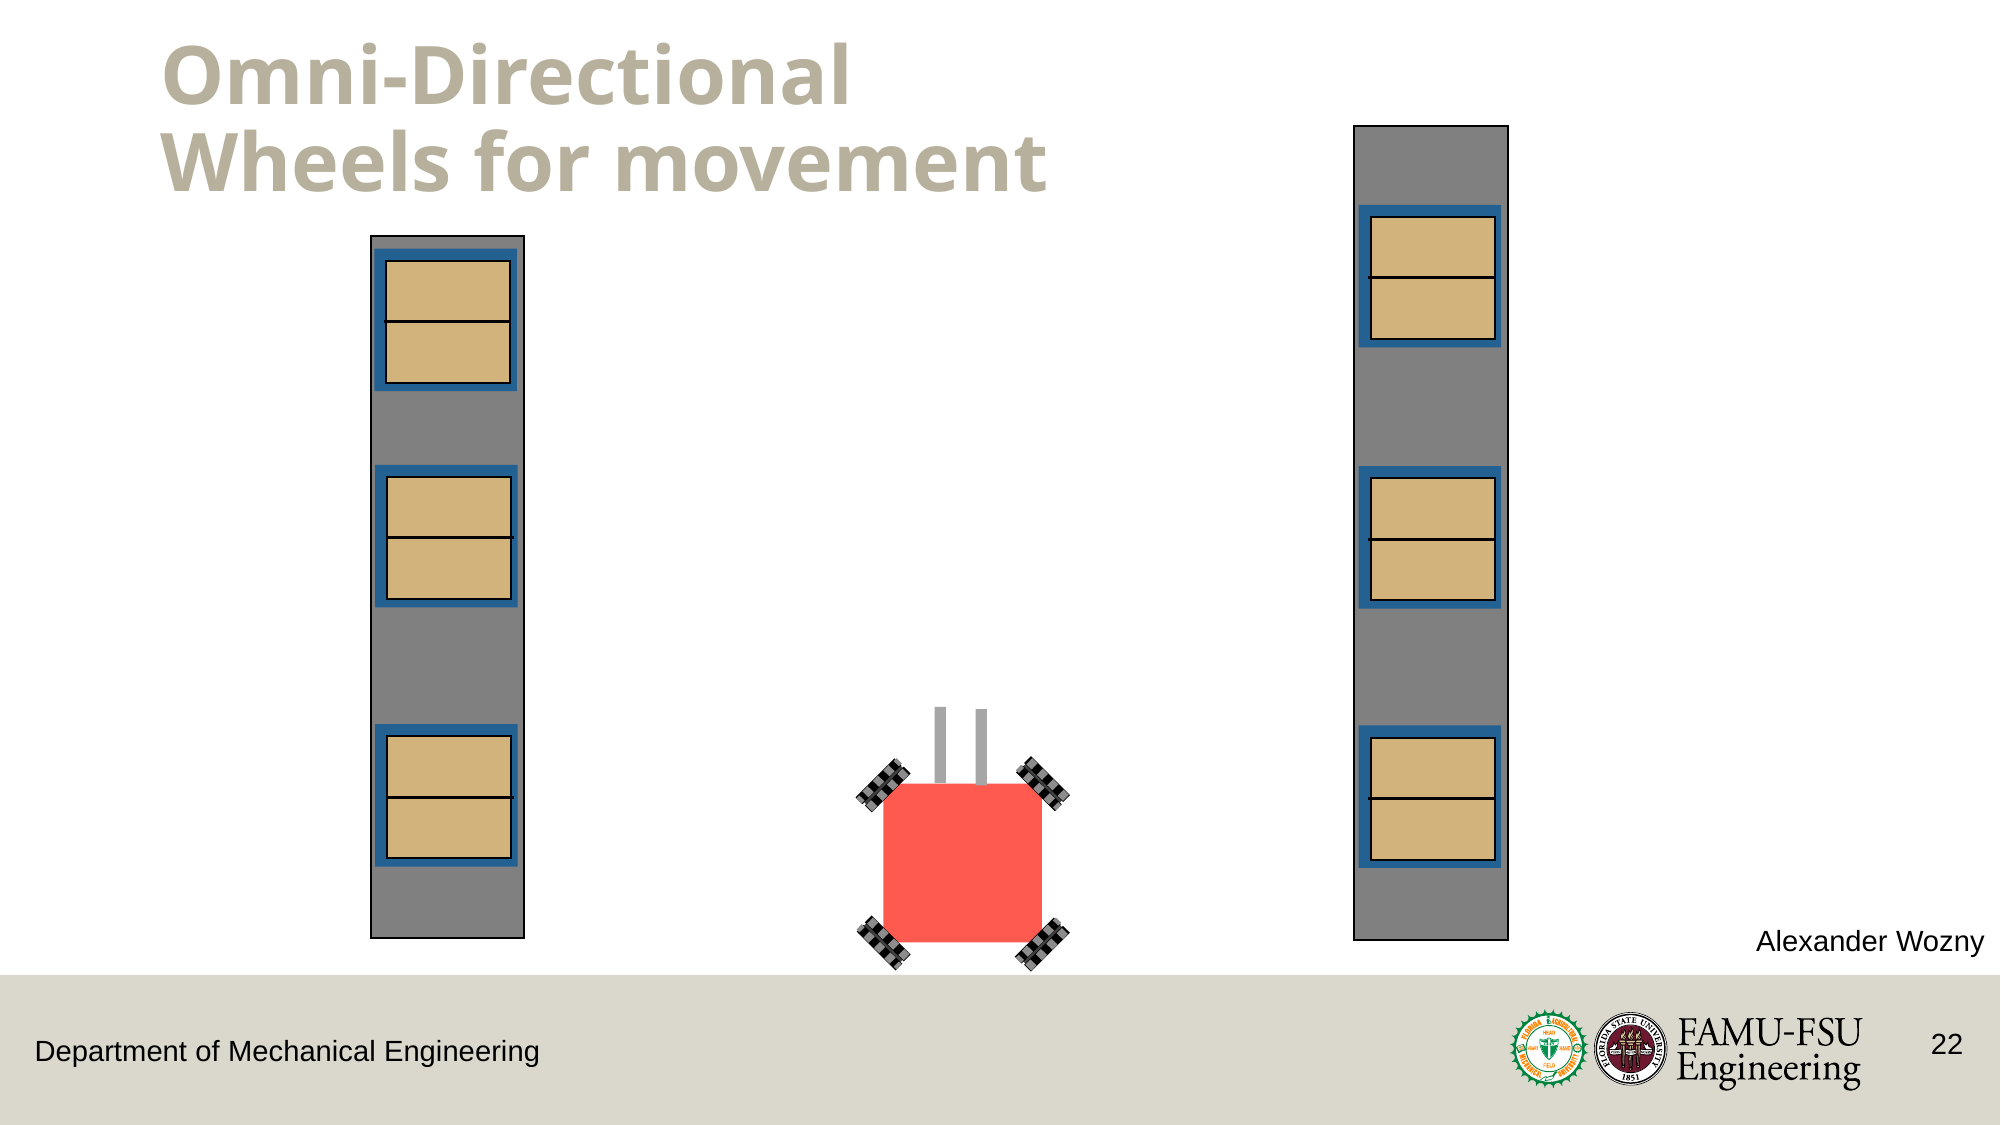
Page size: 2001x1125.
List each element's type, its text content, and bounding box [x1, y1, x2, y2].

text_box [850, 706, 1075, 976]
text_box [370, 235, 525, 939]
title Omni-Directional Wheels for movement [145, 16, 1067, 217]
slide_number 22 [1862, 1017, 1978, 1078]
footer Alexander Wozny [1325, 915, 2000, 975]
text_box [1023, 455, 1839, 610]
